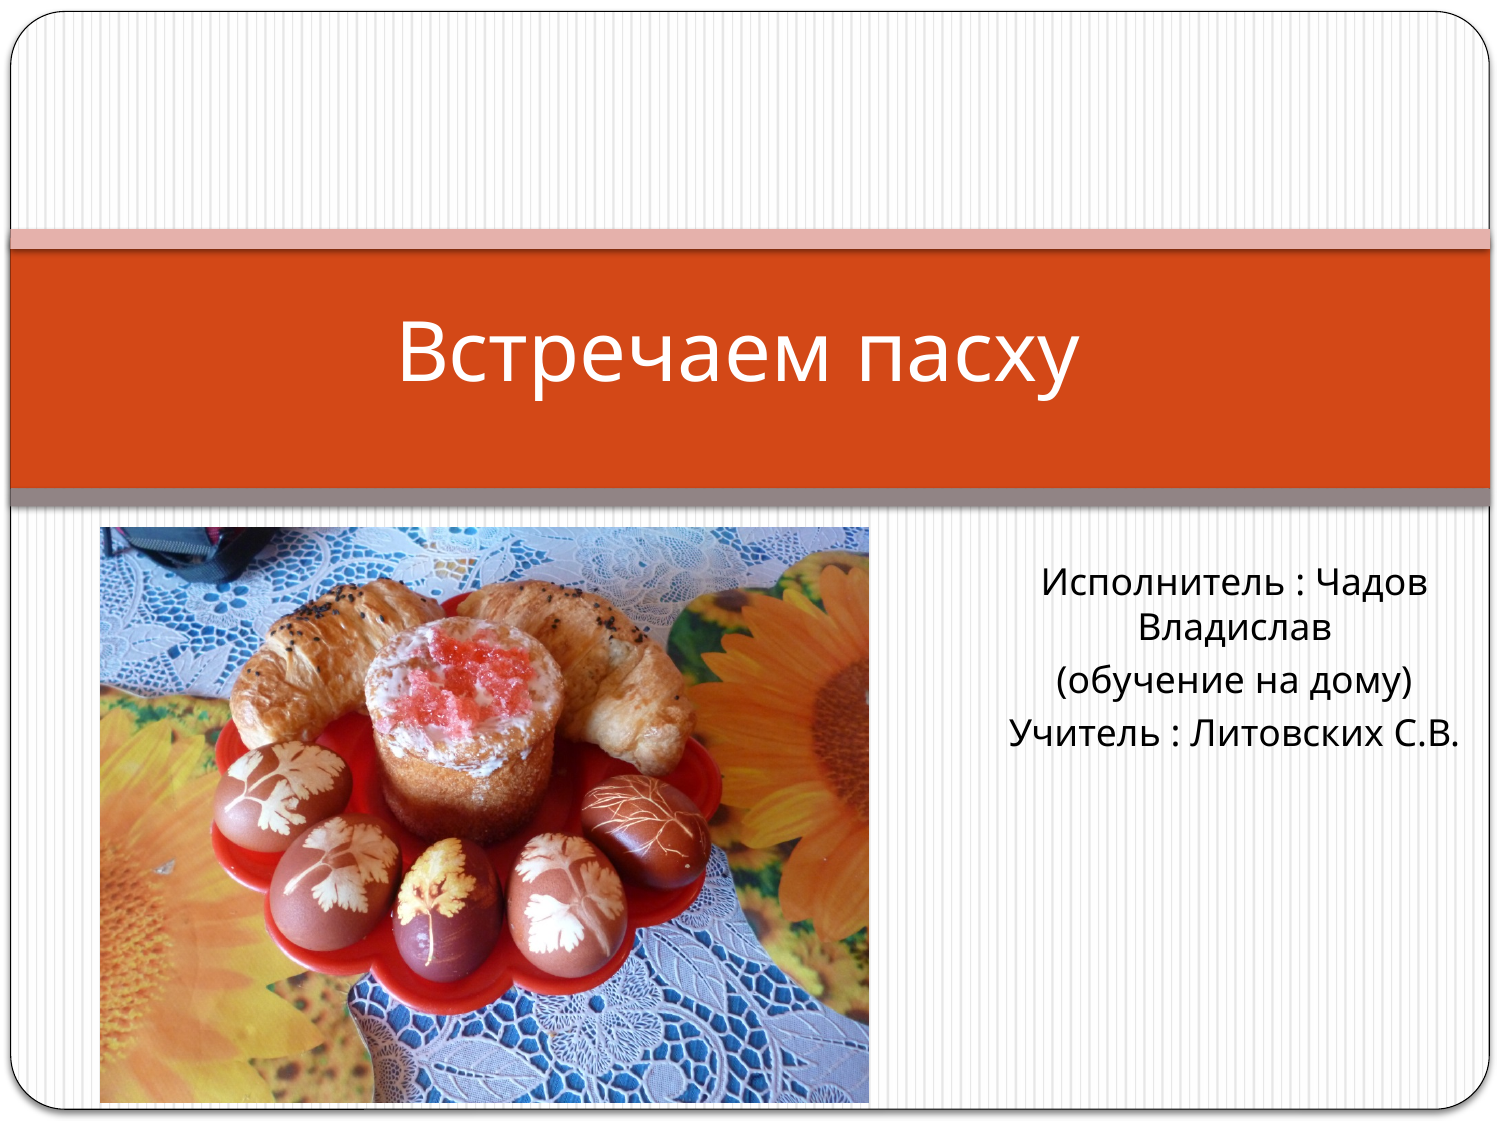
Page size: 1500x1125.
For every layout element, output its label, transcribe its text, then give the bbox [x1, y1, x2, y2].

title Встречаем пасху [100, 231, 1376, 473]
picture [100, 526, 869, 1104]
subtitle Исполнитель : Чадов Владислав (обучение на дому) Учитель : Литовских С.В. [969, 550, 1500, 764]
